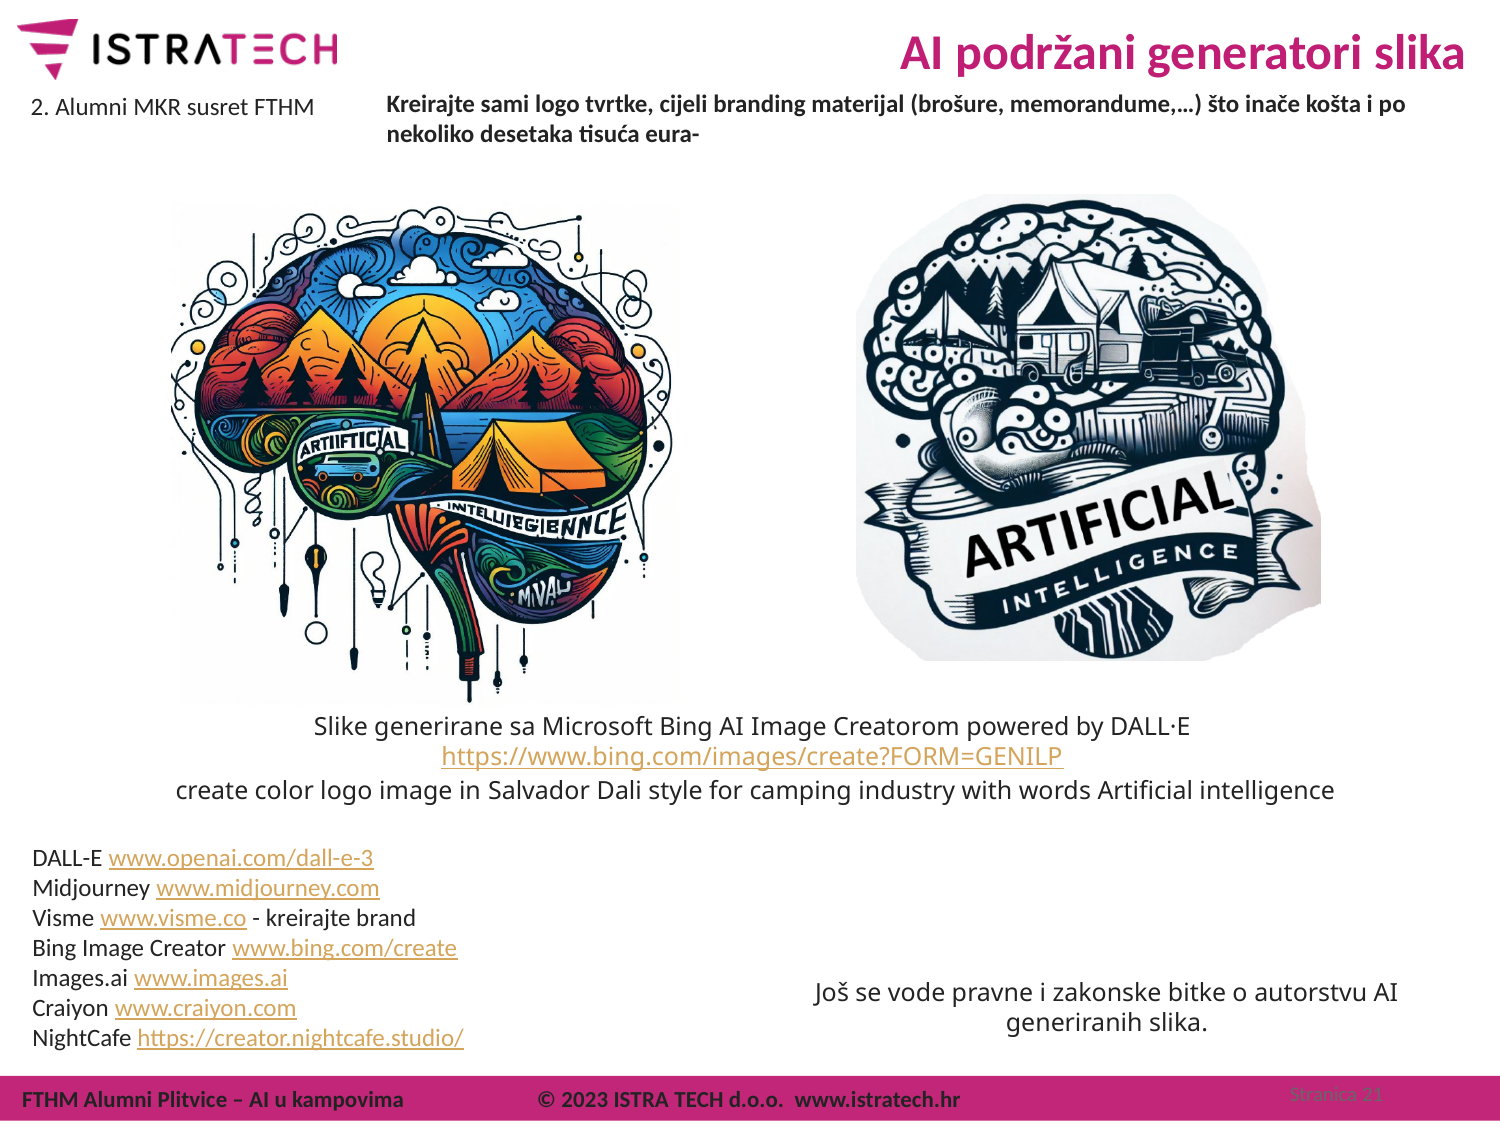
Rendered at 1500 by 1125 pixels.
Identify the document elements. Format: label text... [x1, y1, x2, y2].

text_box Kreirajte sami logo tvrtke, cijeli branding materijal (brošure, memorandume,…) što inače košta i po nekoliko desetaka tisuća eura- [371, 79, 1471, 155]
picture [17, 19, 337, 80]
text_box Slike generirane sa Microsoft Bing AI Image Creatorom powered by DALL·E https://www.bing.com/images/create?FORM=GENILP create color logo image in Salvador Dali style for camping industry with words Artificial intelligence [135, 703, 1376, 812]
picture [856, 194, 1321, 661]
picture [171, 200, 680, 710]
title AI podržani generatori slika [522, 18, 1483, 81]
text_box DALL-E www.openai.com/dall-e-3 Midjourney www.midjourney.com Visme www.visme.co - kreirajte brand Bing Image Creator www.bing.com/create Images.ai www.images.ai Craiyon www.craiyon.com NightCafe https://creator.nightcafe.studio/ [17, 834, 950, 1059]
text_box Još se vode pravne i zakonske bitke o autorstvu AI generiranih slika. [755, 969, 1459, 1044]
